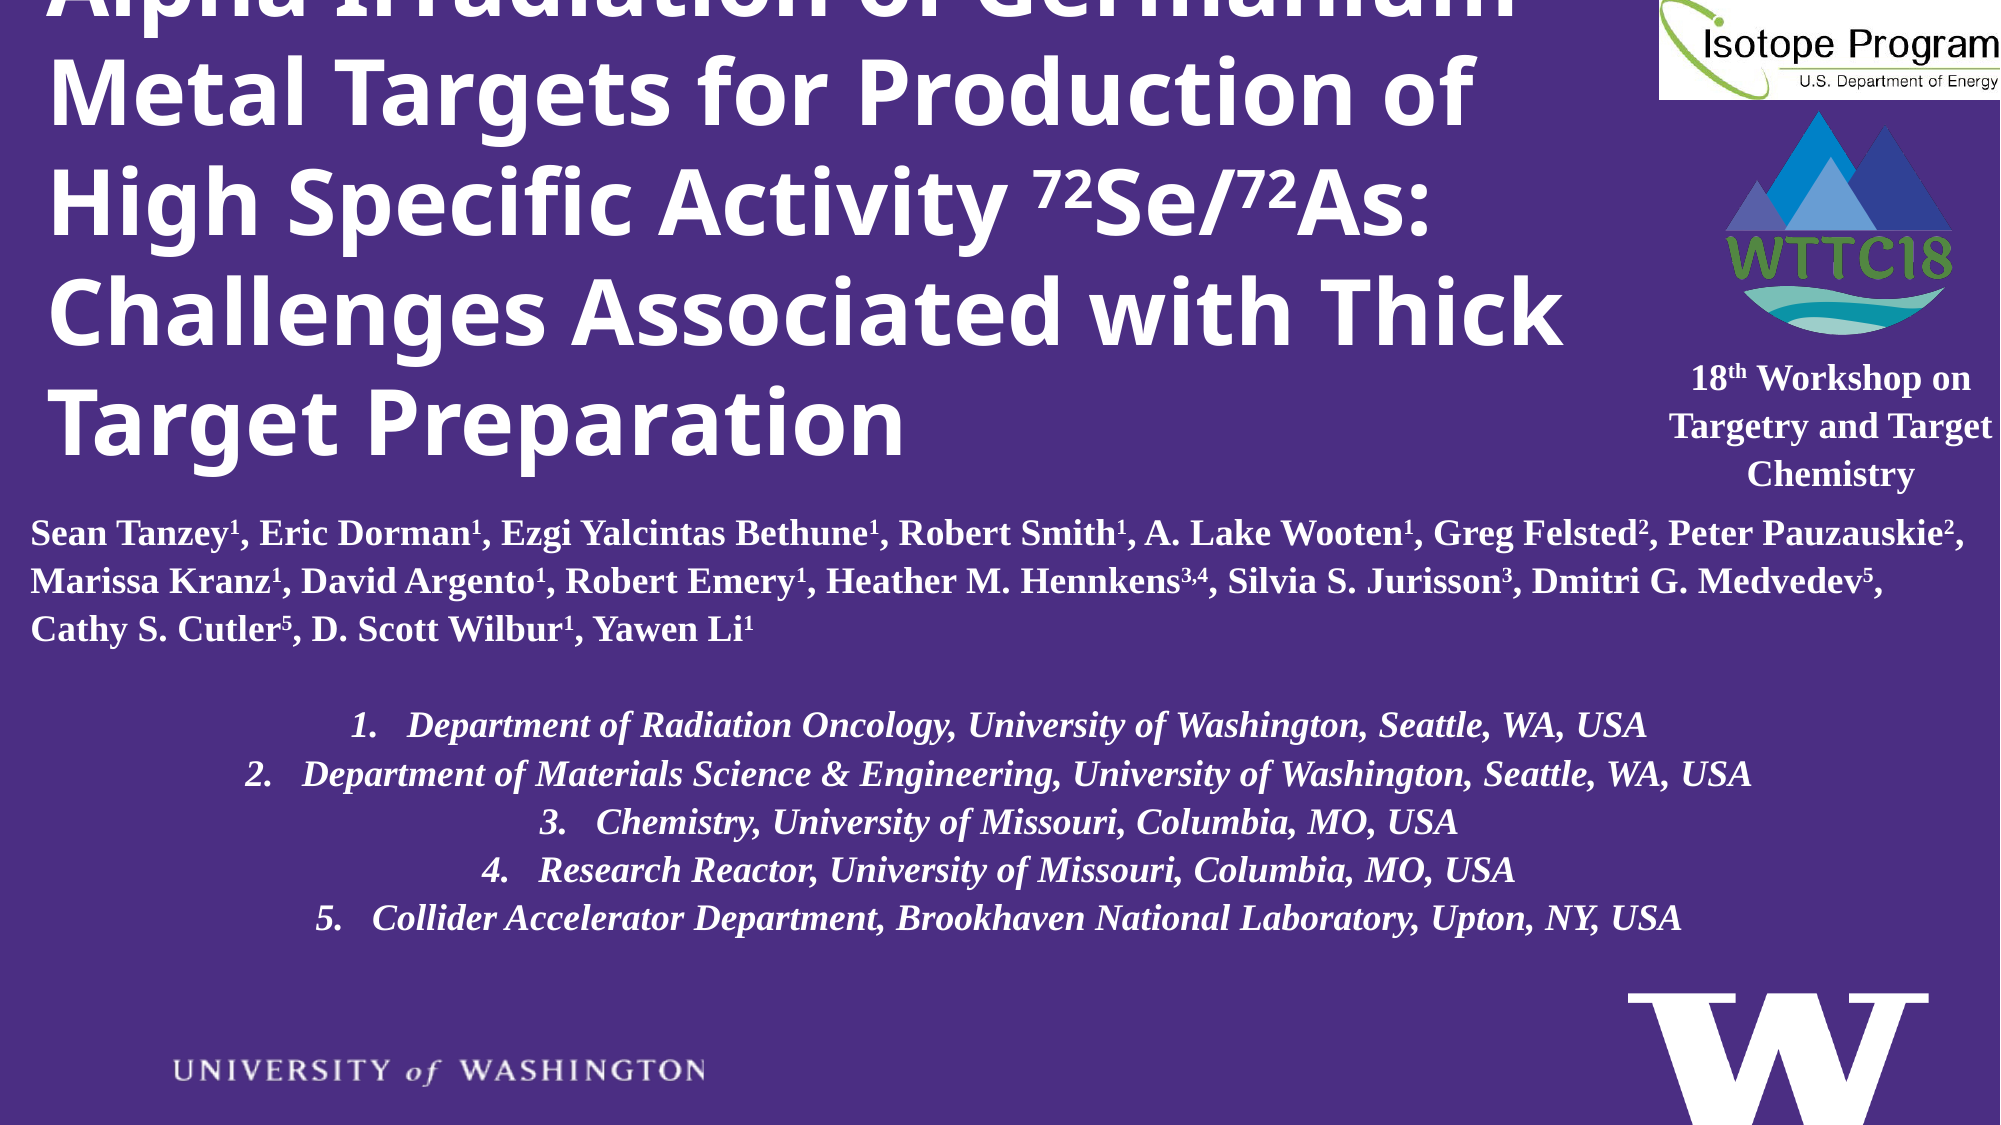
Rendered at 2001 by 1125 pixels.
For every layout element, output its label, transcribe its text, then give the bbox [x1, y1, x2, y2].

text_box Sean Tanzey1, Eric Dorman1, Ezgi Yalcintas Bethune1, Robert Smith1, A. Lake Wooten1, Greg Felsted2, Peter Pauzauskie2, Marissa Kranz1, David Argento1, Robert Emery1, Heather M. Hennkens3,4, Silvia S. Jurisson3, Dmitri G. Medvedev5, Cathy S. Cutler5, D. Scott Wilbur1, Yawen Li1 Department of Radiation Oncology, University of Washington, Seattle, WA, USA Department of Materials Science & Engineering, University of Washington, Seattle, WA, USA Chemistry, University of Missouri, Columbia, MO, USA Research Reactor, University of Missouri, Columbia, MO, USA Collider Accelerator Department, Brookhaven National Laboratory, Upton, NY, USA [15, 532, 1985, 994]
title Alpha Irradiation of Germanium Metal Targets for Production of High Specific Activity 72Se/72As: Challenges Associated with Thick Target Preparation [31, 48, 1660, 482]
picture [1659, 0, 2000, 345]
text_box 18th Workshop on Targetry and Target Chemistry [1642, 428, 2000, 502]
picture [1628, 994, 1929, 1125]
